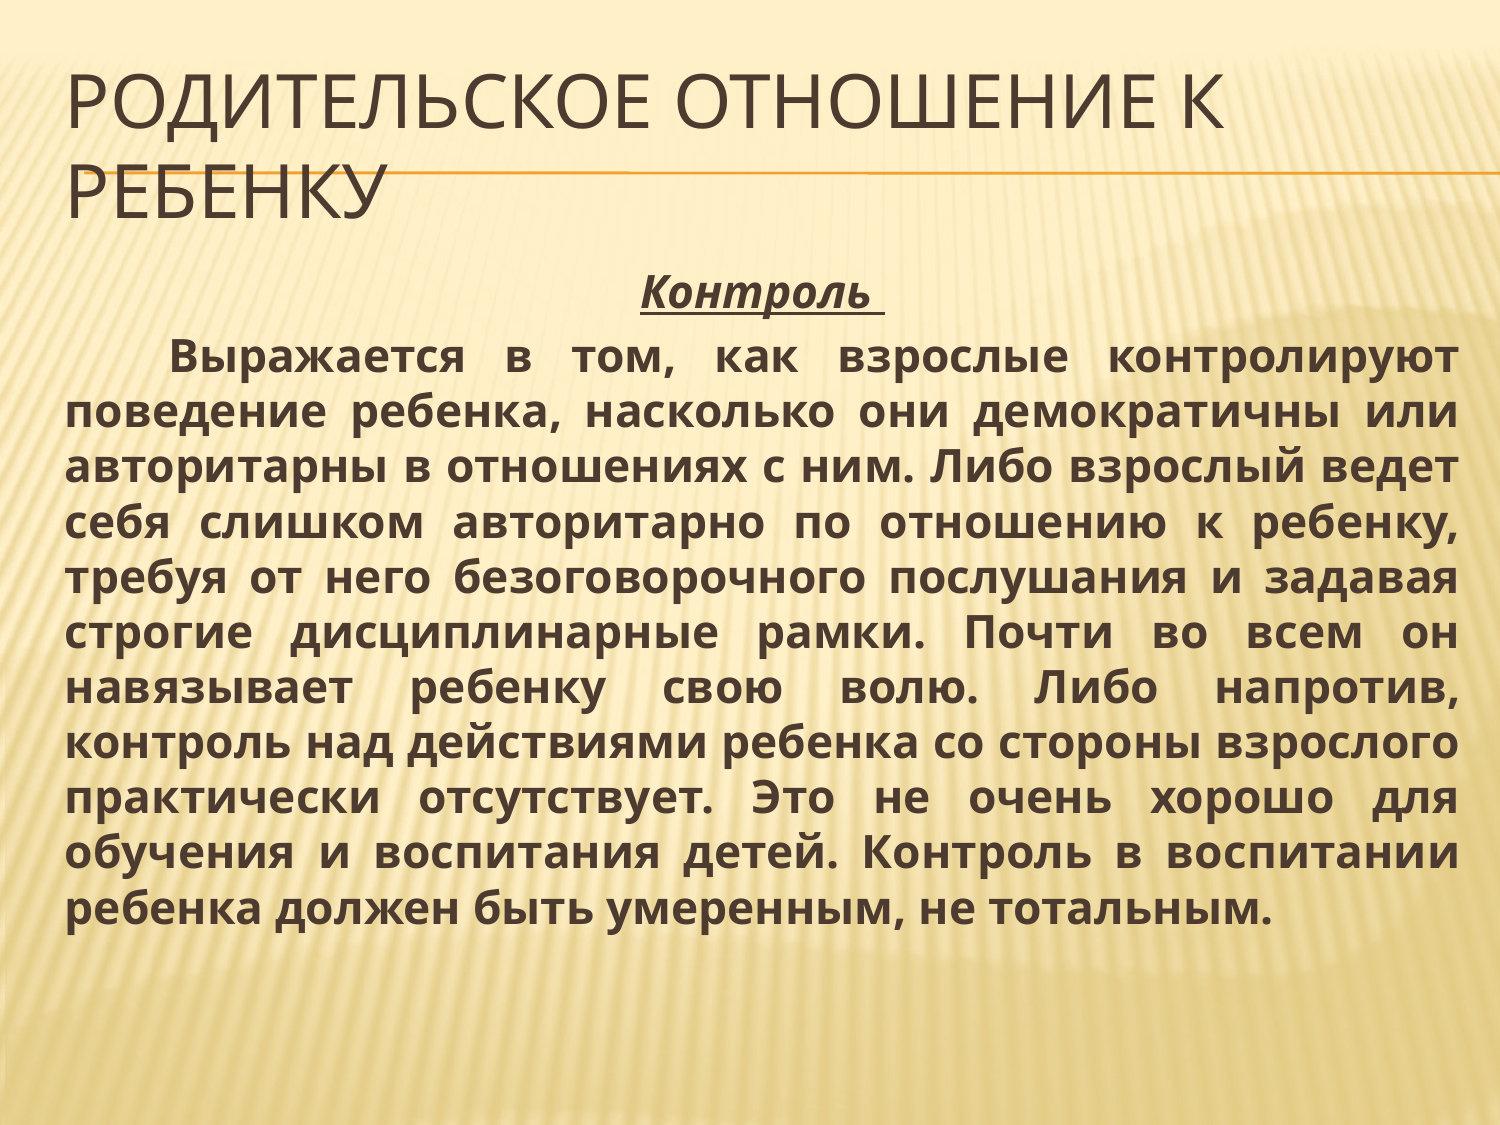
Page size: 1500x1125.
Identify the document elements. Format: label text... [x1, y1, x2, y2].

list Контроль Выражается в том, как взрослые контролируют поведение ребенка, насколько они демократичны или авторитарны в отношениях с ним. Либо взрослый ведет себя слишком авторитарно по отношению к ребенку, требуя от него безоговорочного послушания и задавая строгие дисциплинарные рамки. Почти во всем он навязывает ребенку свою волю. Либо напротив, контроль над действиями ребенка со стороны взрослого практически отсутствует. Это не очень хорошо для обучения и воспитания детей. Контроль в воспитании ребенка должен быть умеренным, не тотальным. [50, 254, 1475, 998]
title Родительское отношение к ребенку [50, 75, 1475, 213]
